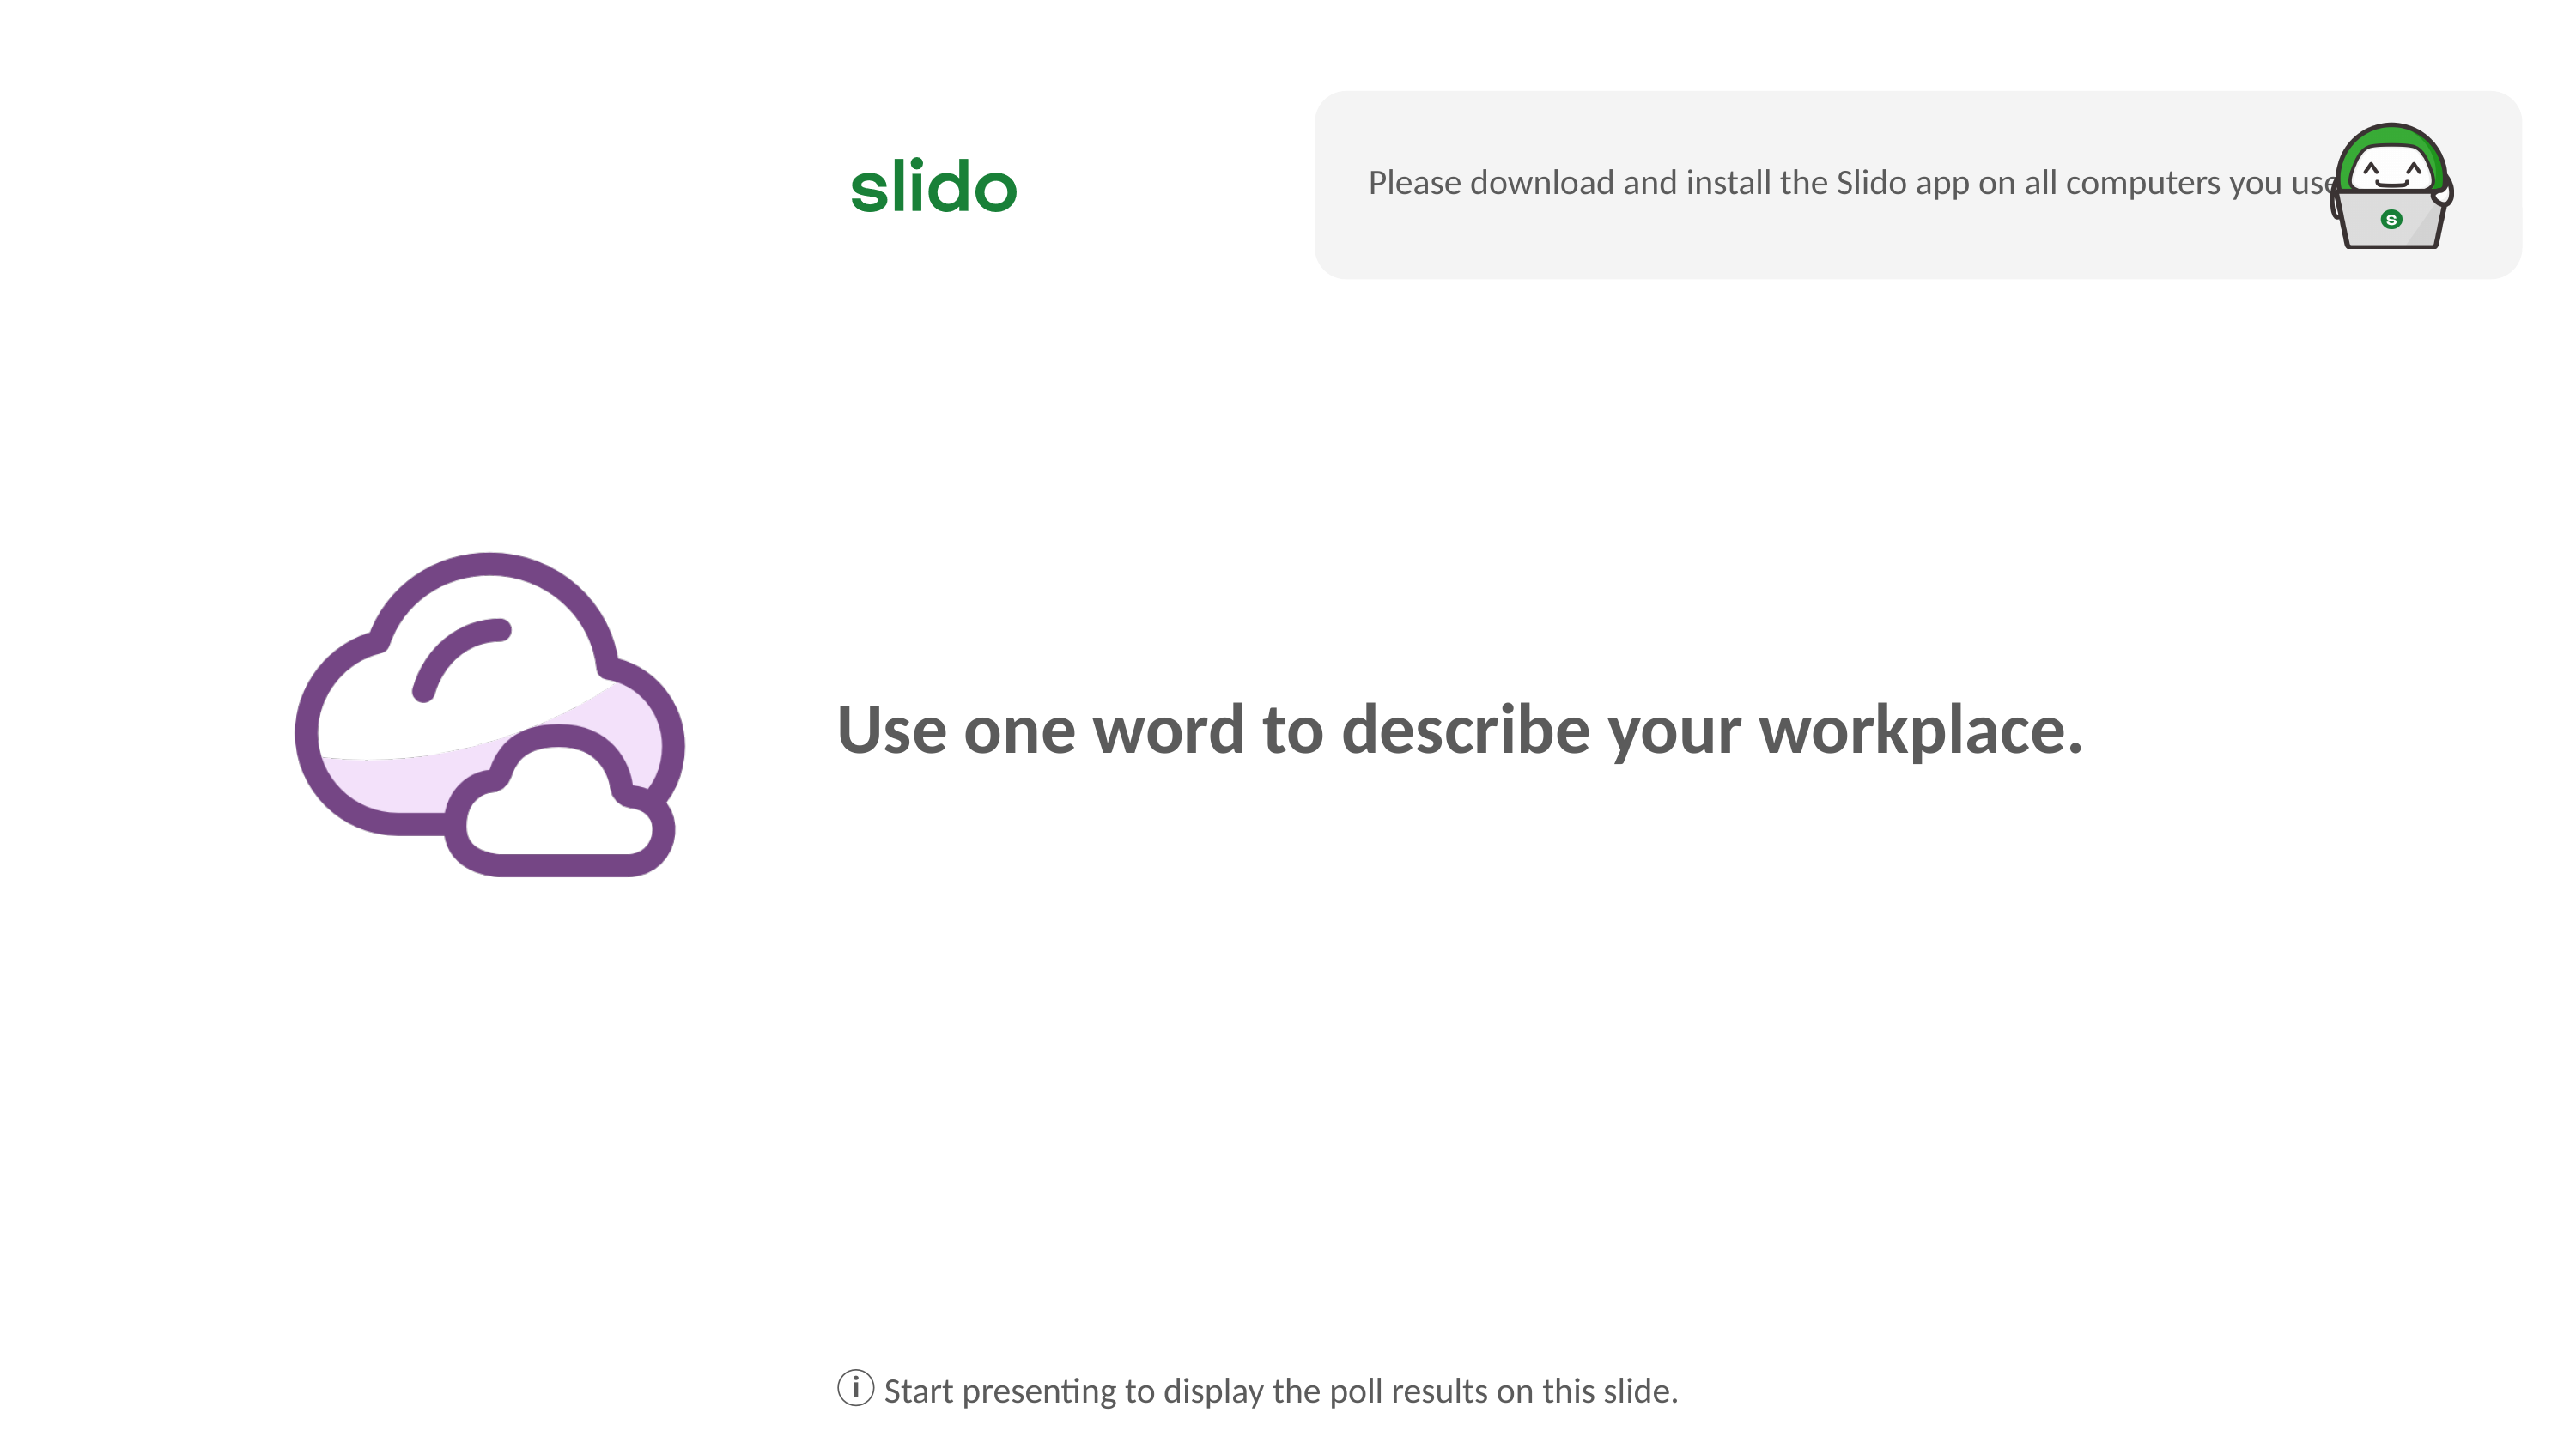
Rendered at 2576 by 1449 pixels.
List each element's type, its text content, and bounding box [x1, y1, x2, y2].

text_box Use one word to describe your workplace. [823, 542, 2372, 907]
text_box Please download and install the Slido app on all computers you use [1313, 88, 2524, 282]
picture [244, 479, 735, 969]
picture [823, 130, 1044, 240]
text_box ⓘ Start presenting to display the poll results on this slide. [823, 1331, 2372, 1444]
picture [2327, 121, 2454, 249]
